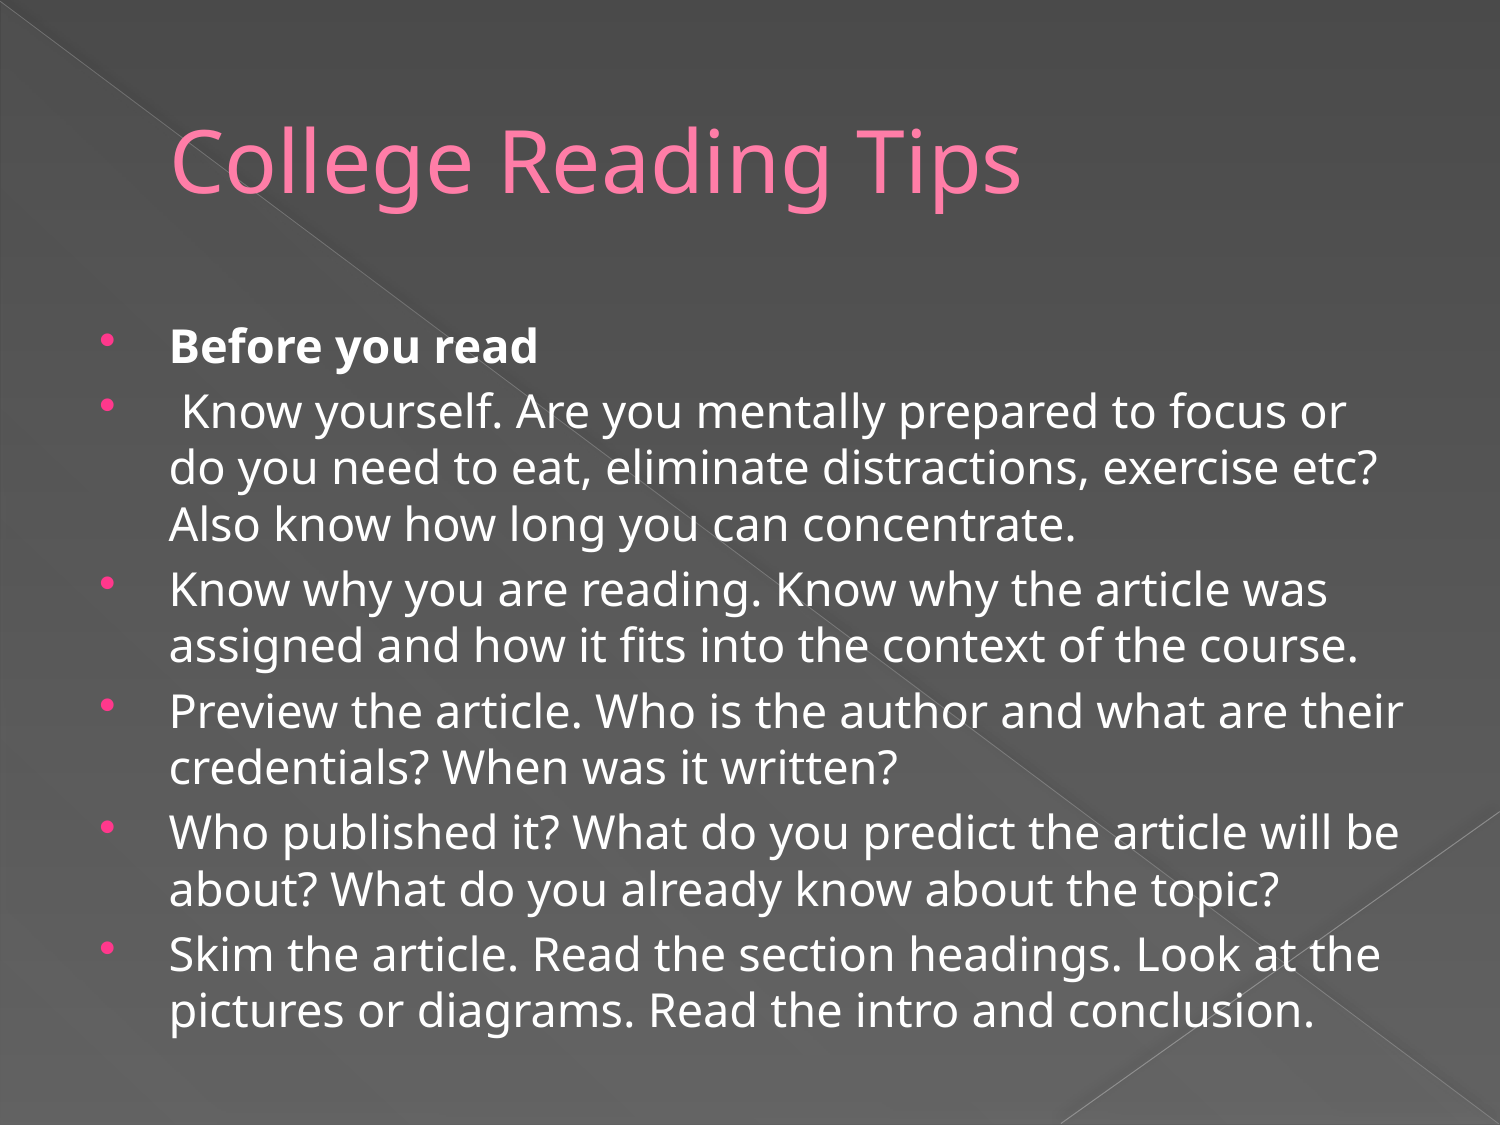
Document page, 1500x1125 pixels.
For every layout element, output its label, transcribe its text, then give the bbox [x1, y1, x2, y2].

title College Reading Tips [75, 43, 1425, 274]
list Before you read Know yourself. Are you mentally prepared to focus or do you need to eat, eliminate distractions, exercise etc? Also know how long you can concentrate. Know why you are reading. Know why the article was assigned and how it fits into the context of the course. Preview the article. Who is the author and what are their credentials? When was it written? Who published it? What do you predict the article will be about? What do you already know about the topic? Skim the article. Read the section headings. Look at the pictures or diagrams. Read the intro and conclusion. [75, 308, 1425, 1059]
